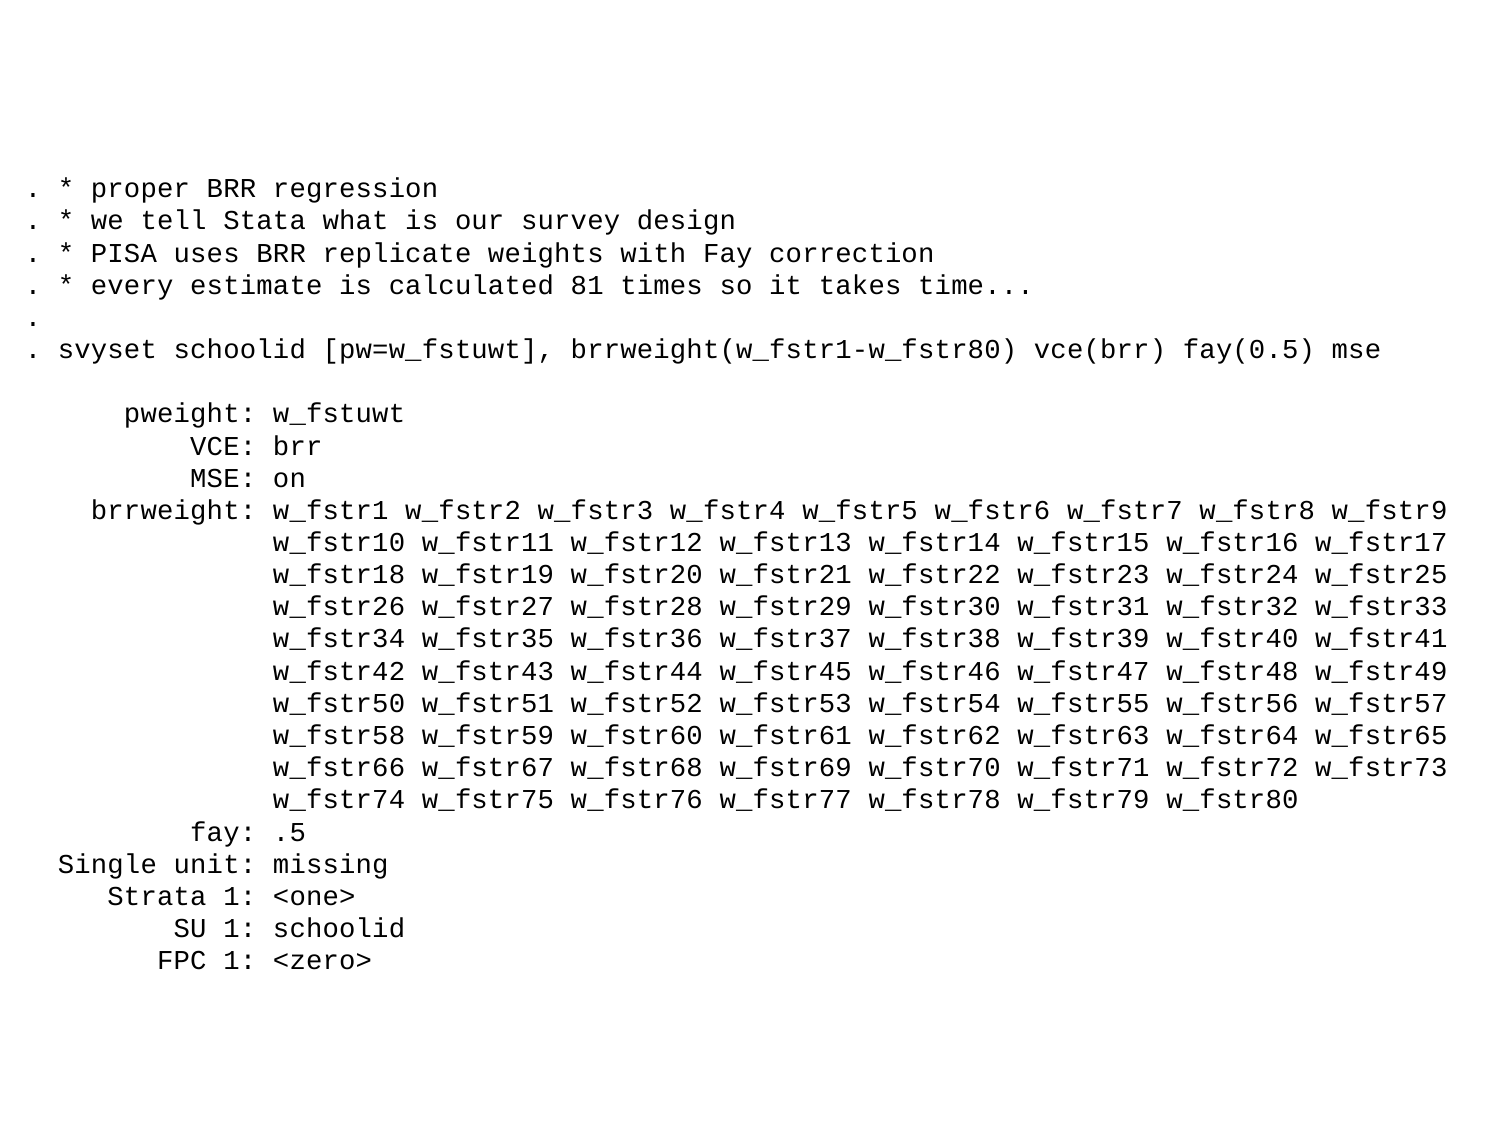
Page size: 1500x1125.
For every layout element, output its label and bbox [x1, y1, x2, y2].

picture [21, 174, 1500, 1012]
